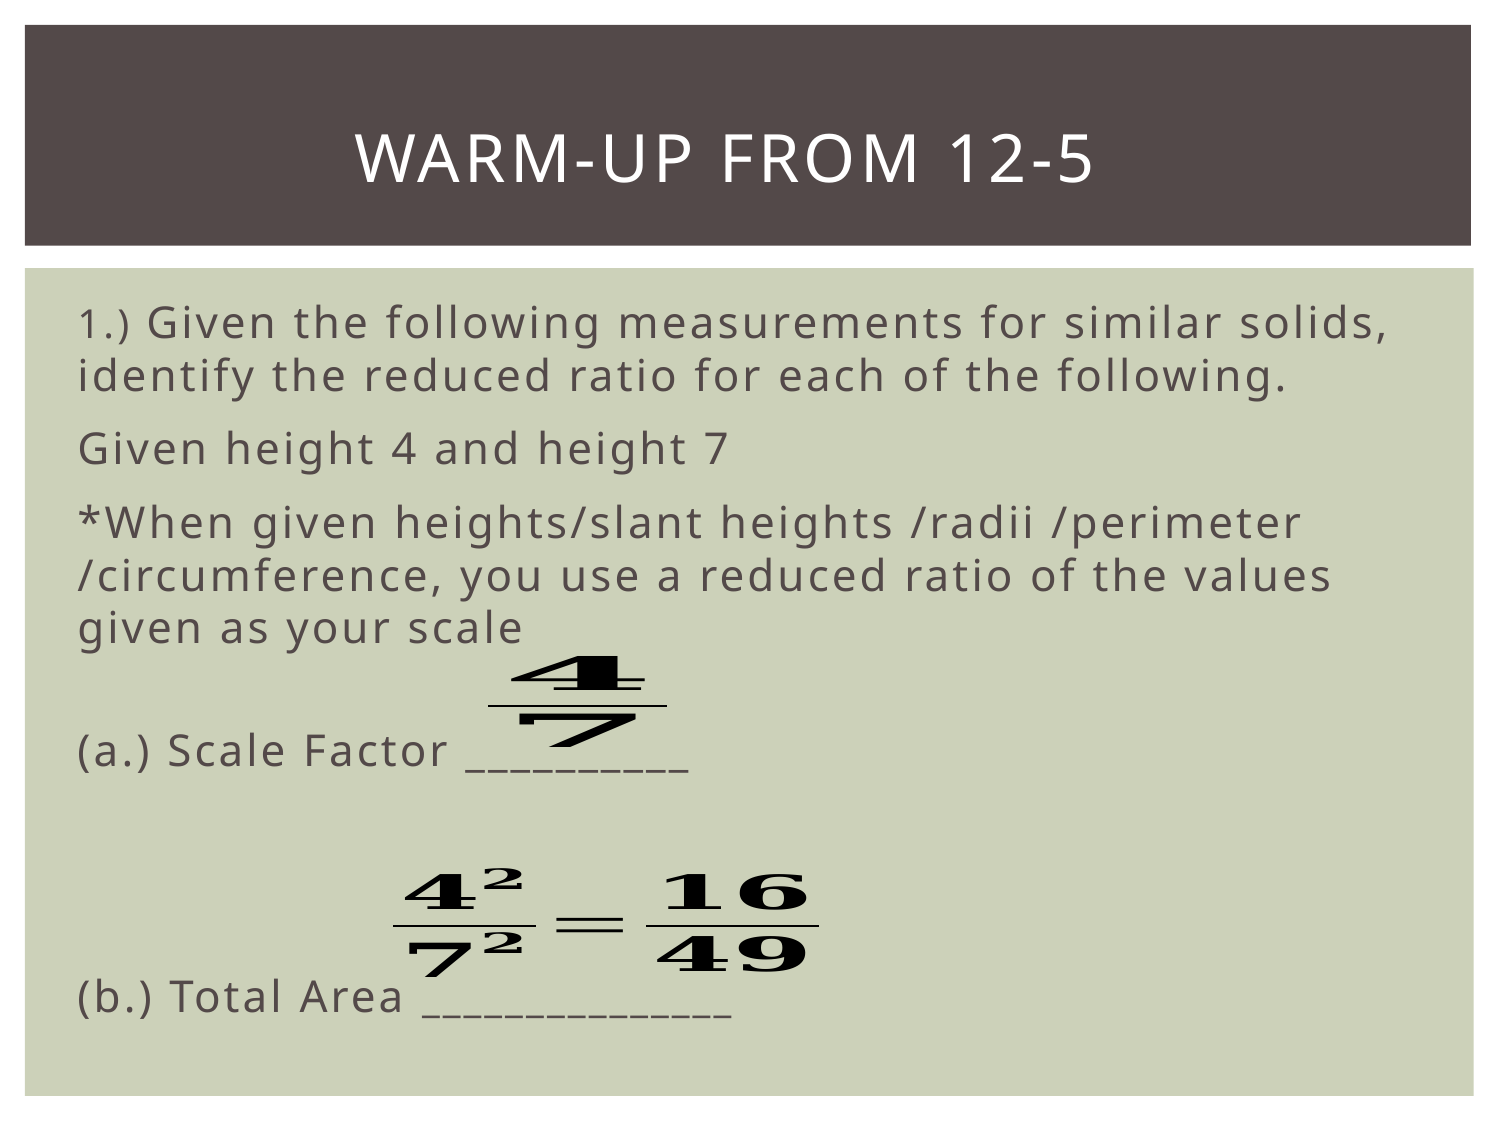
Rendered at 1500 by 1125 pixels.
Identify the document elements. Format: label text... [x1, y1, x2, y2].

title Warm-Up from 12-5 [50, 75, 1400, 238]
list 1.) Given the following measurements for similar solids, identify the reduced ratio for each of the following. Given height 4 and height 7 *When given heights/slant heights /radii /perimeter /circumference, you use a reduced ratio of the values given as your scale (a.) Scale Factor __________ (b.) Total Area _______________ [62, 287, 1413, 1050]
